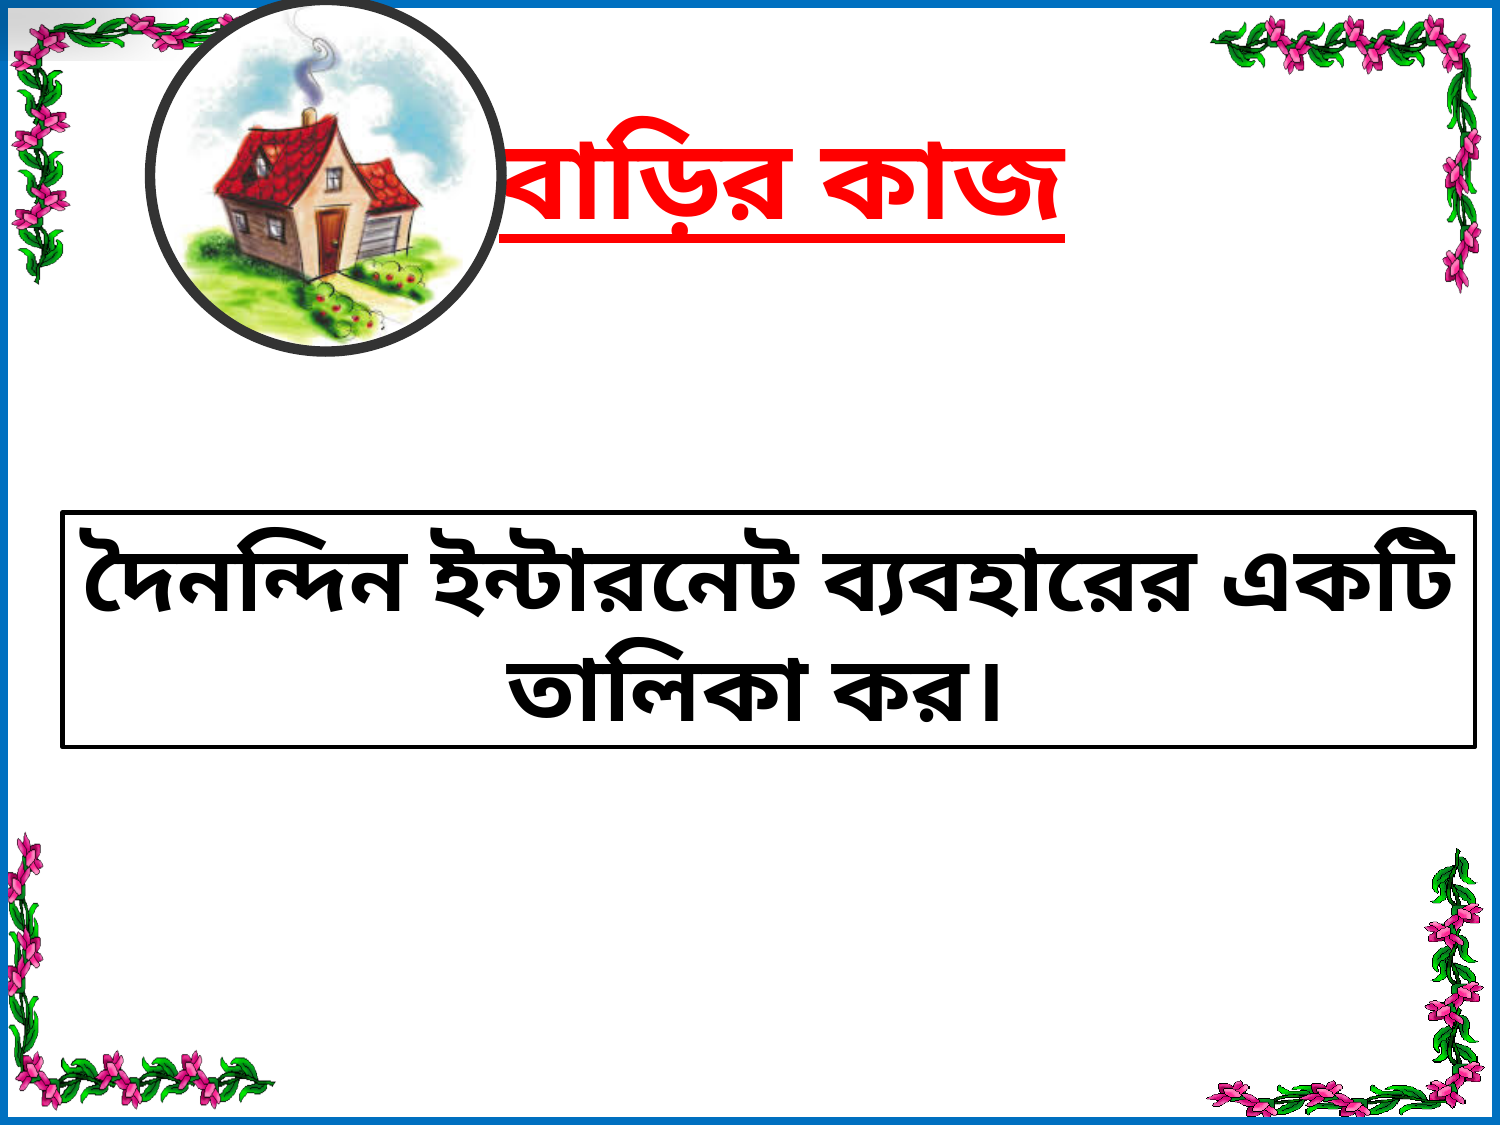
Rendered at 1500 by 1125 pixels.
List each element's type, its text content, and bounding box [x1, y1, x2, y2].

picture [1204, 8, 1490, 306]
picture [8, 819, 282, 1117]
picture [8, 0, 502, 352]
picture [1193, 841, 1492, 1117]
text_box বাড়ির কাজ [505, 99, 1245, 250]
text_box দৈনন্দিন ইন্টারনেট ব্যবহারের একটি তালিকা কর। [60, 510, 1477, 749]
